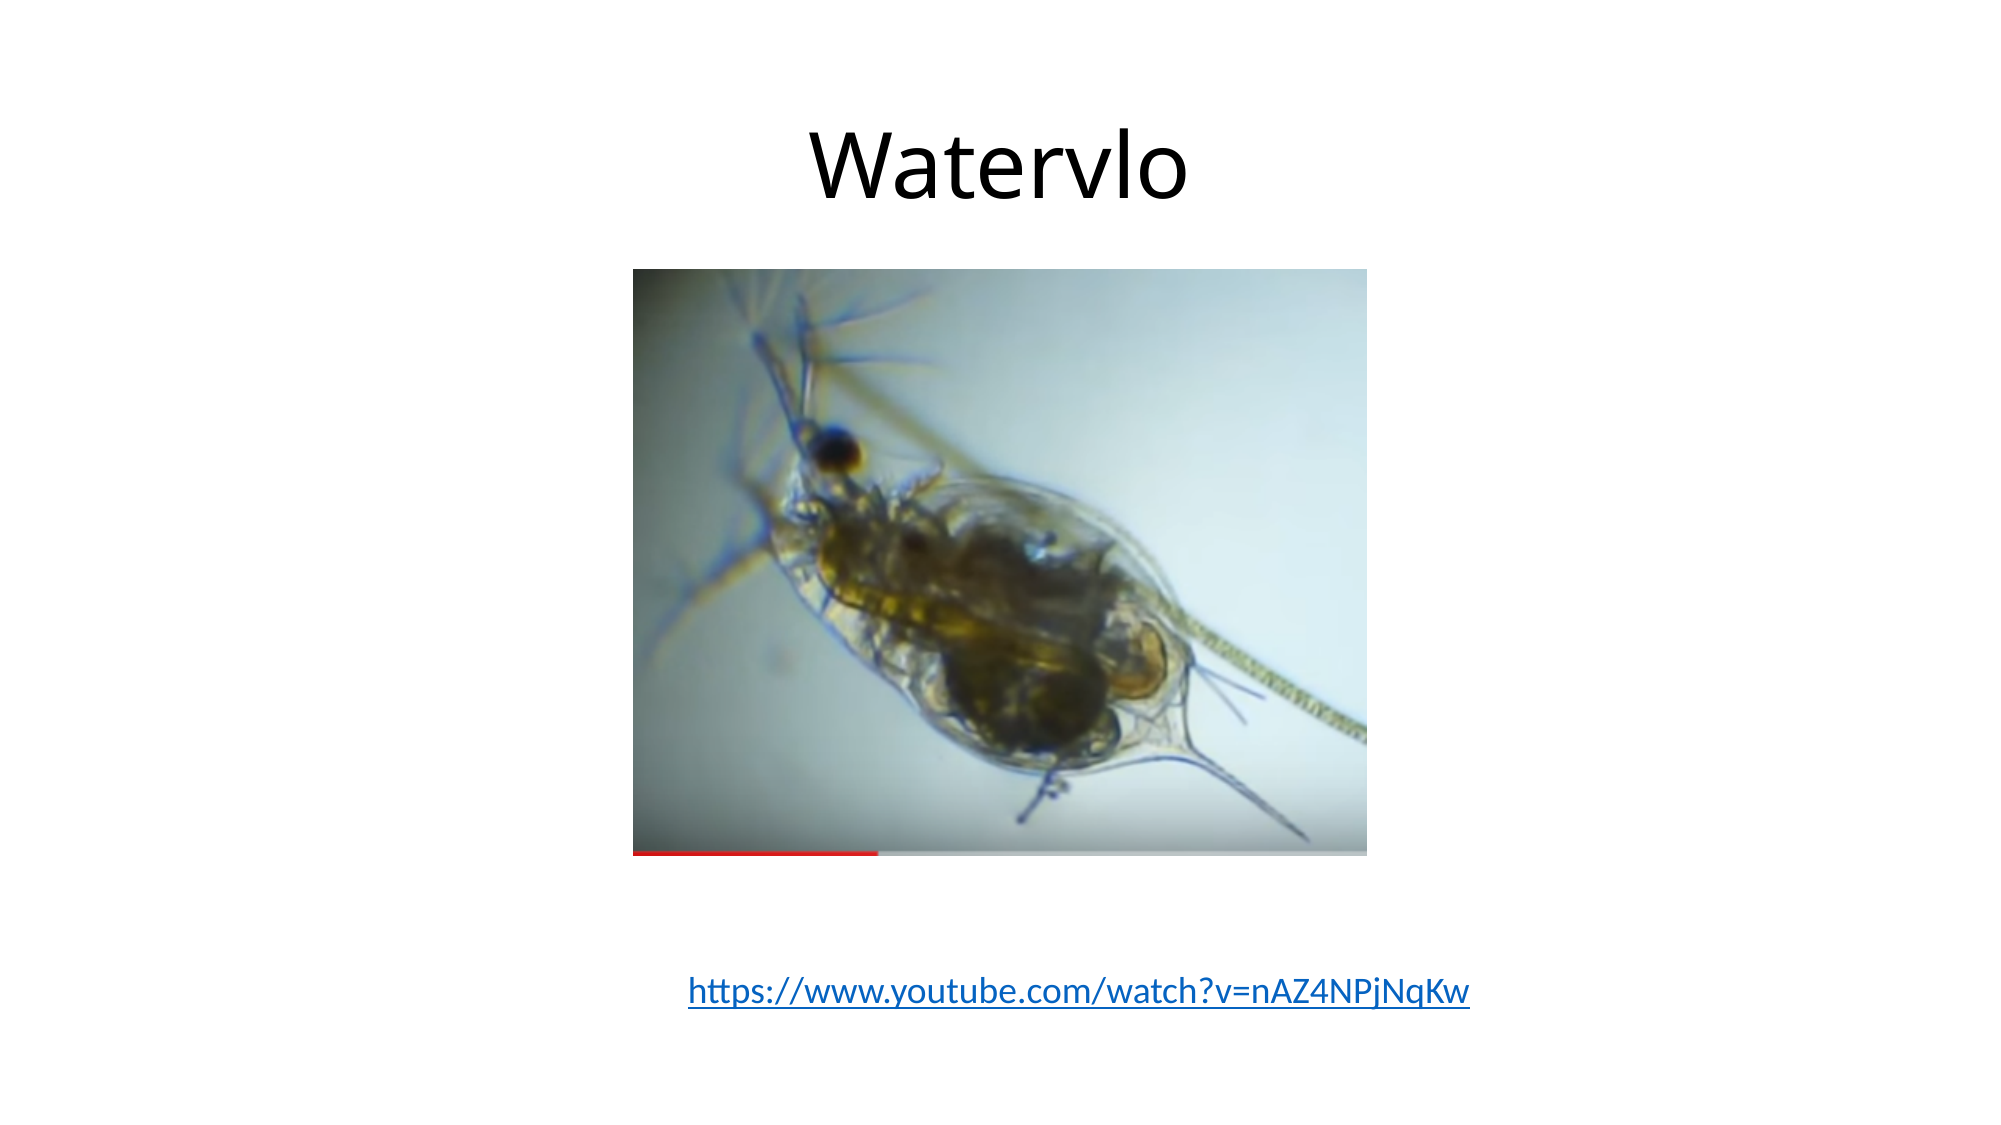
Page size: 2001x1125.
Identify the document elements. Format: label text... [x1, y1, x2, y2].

title Watervlo [137, 59, 1863, 278]
text_box https://www.youtube.com/watch?v=nAZ4NPjNqKw [673, 958, 1486, 1064]
picture [633, 269, 1367, 856]
